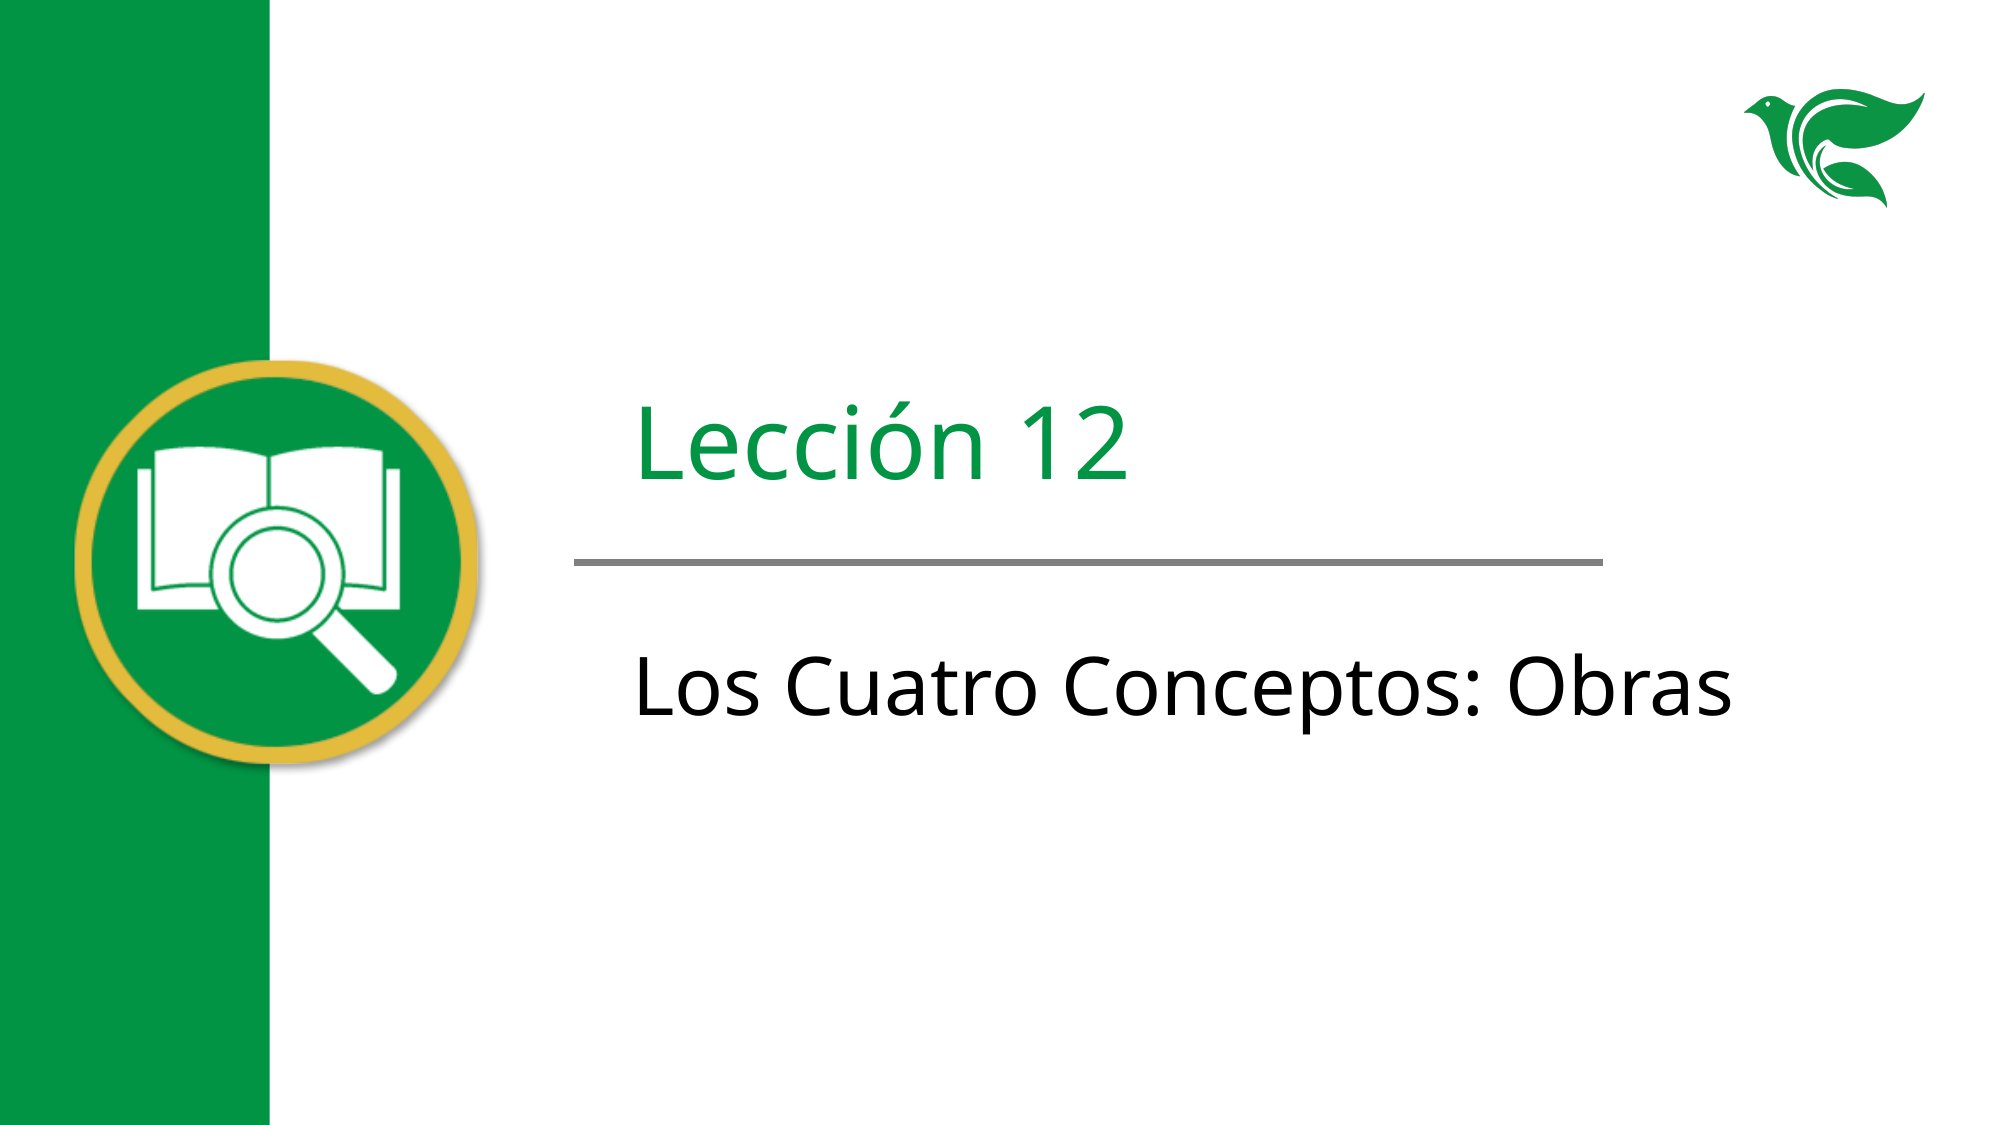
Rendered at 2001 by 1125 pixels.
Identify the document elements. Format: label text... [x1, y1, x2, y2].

text_box [0, 0, 270, 1125]
text_box Lección 12 [617, 370, 1441, 508]
text_box Los Cuatro Conceptos: Obras [617, 626, 1838, 739]
picture [20, 286, 534, 815]
picture [1722, 47, 1953, 240]
